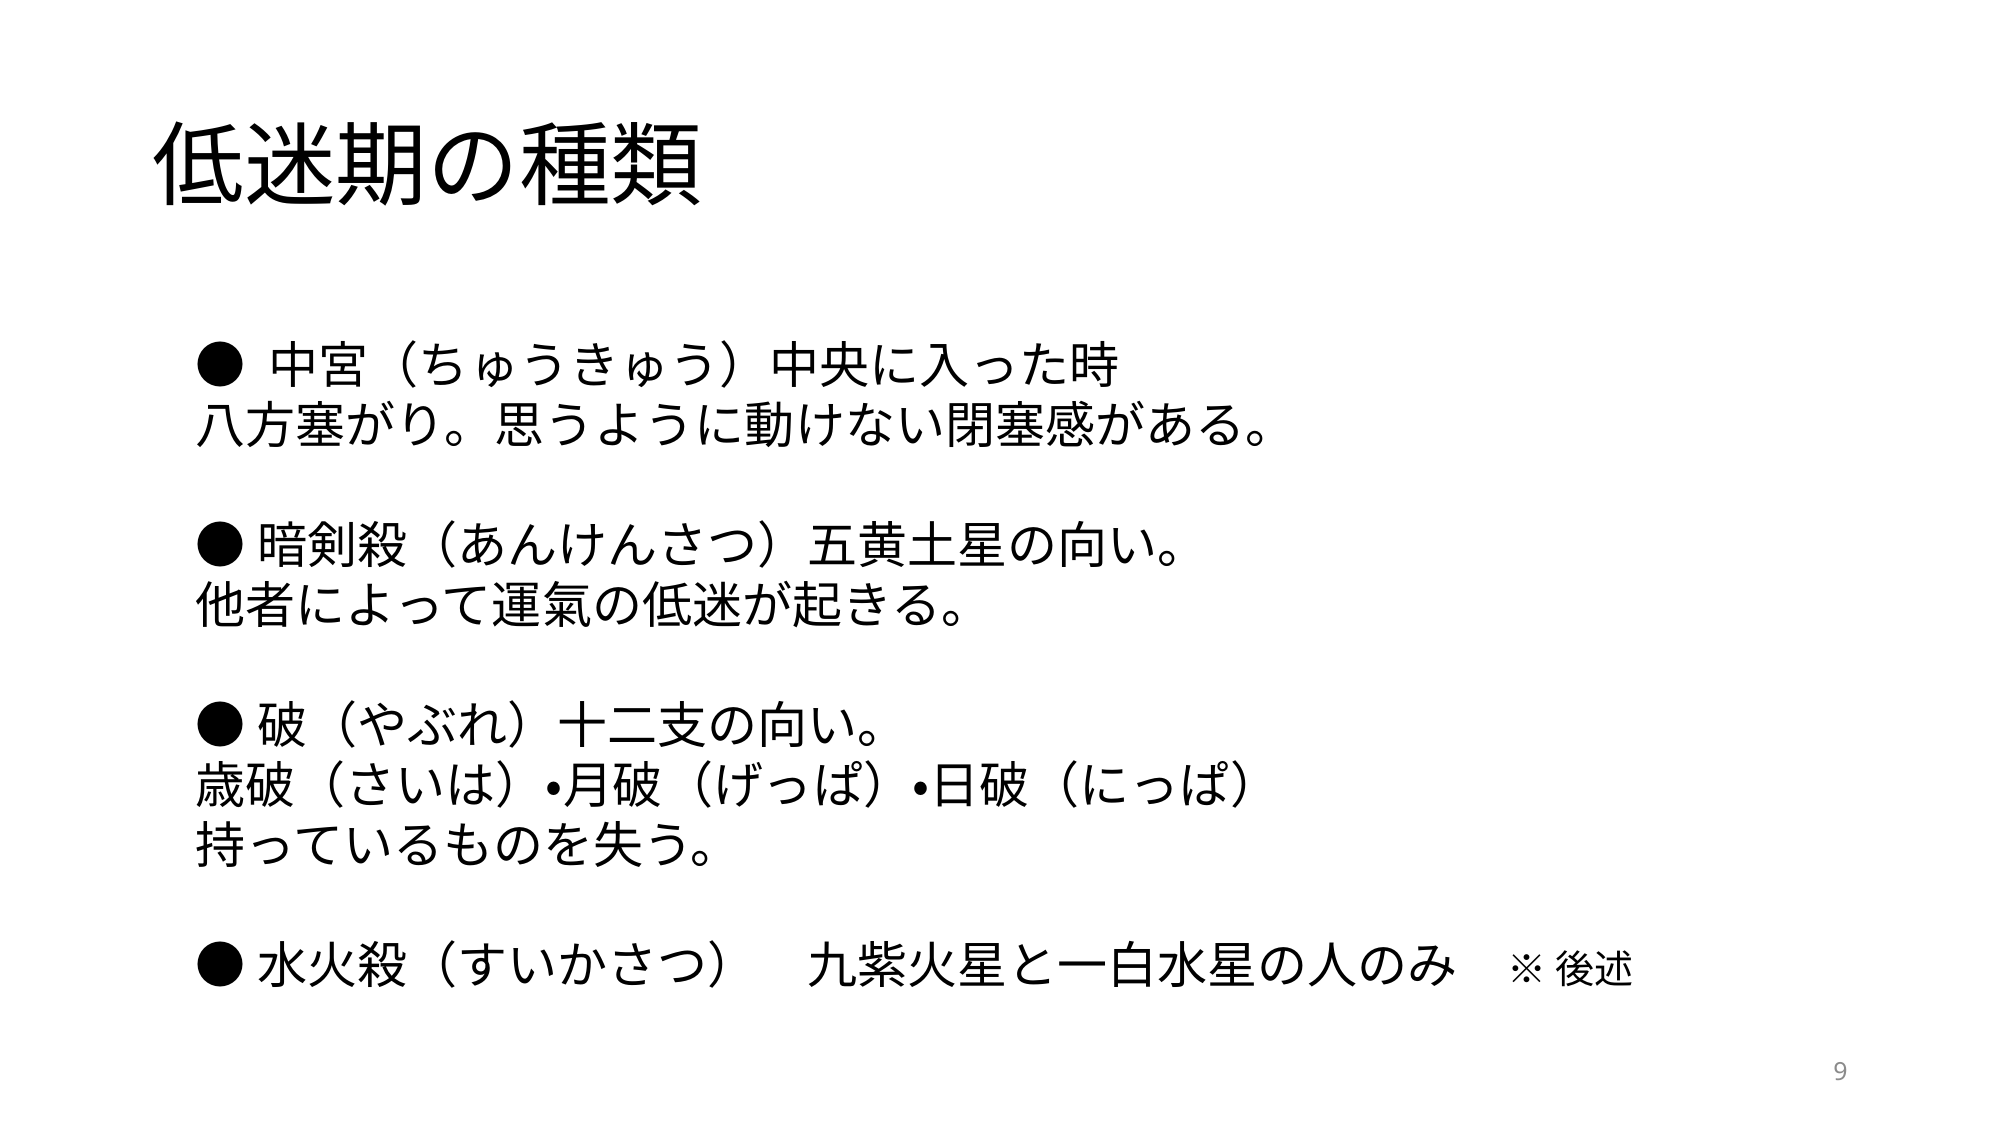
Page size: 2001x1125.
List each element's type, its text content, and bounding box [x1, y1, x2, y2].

slide_number 9 [1412, 1061, 1863, 1103]
text_box ● 中宮（ちゅうきゅう）中央に入った時 八方塞がり。思うように動けない閉塞感がある。 ●暗剣殺（あんけんさつ）五黄土星の向い。 他者によって運氣の低迷が起きる。 ●破（やぶれ）十二支の向い。 歳破（さいは）・月破（げっぱ）・日破（にっぱ） 持っているものを失う。 ●水火殺（すいかさつ） 九紫火星と一白水星の人のみ ※ 後述 [181, 326, 1863, 1061]
title 低迷期の種類 [137, 59, 1863, 278]
